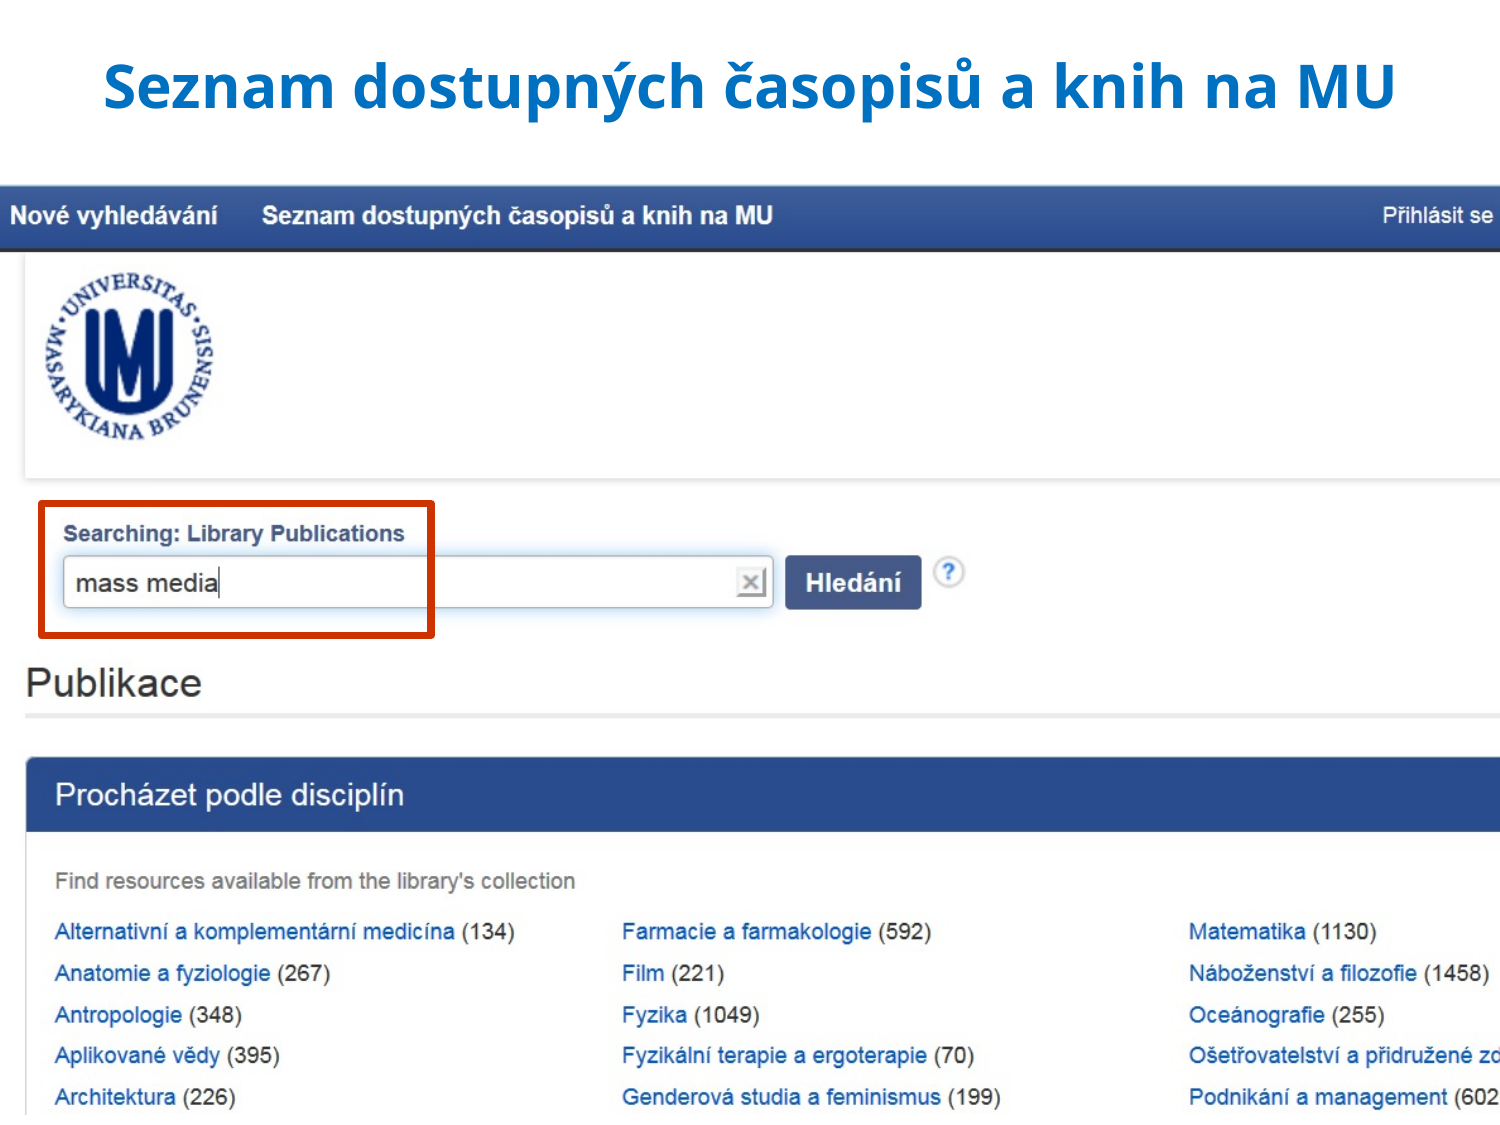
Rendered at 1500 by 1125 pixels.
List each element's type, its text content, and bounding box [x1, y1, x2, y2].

picture [0, 184, 1500, 1116]
title Seznam dostupných časopisů a knih na MU [88, 7, 1439, 161]
